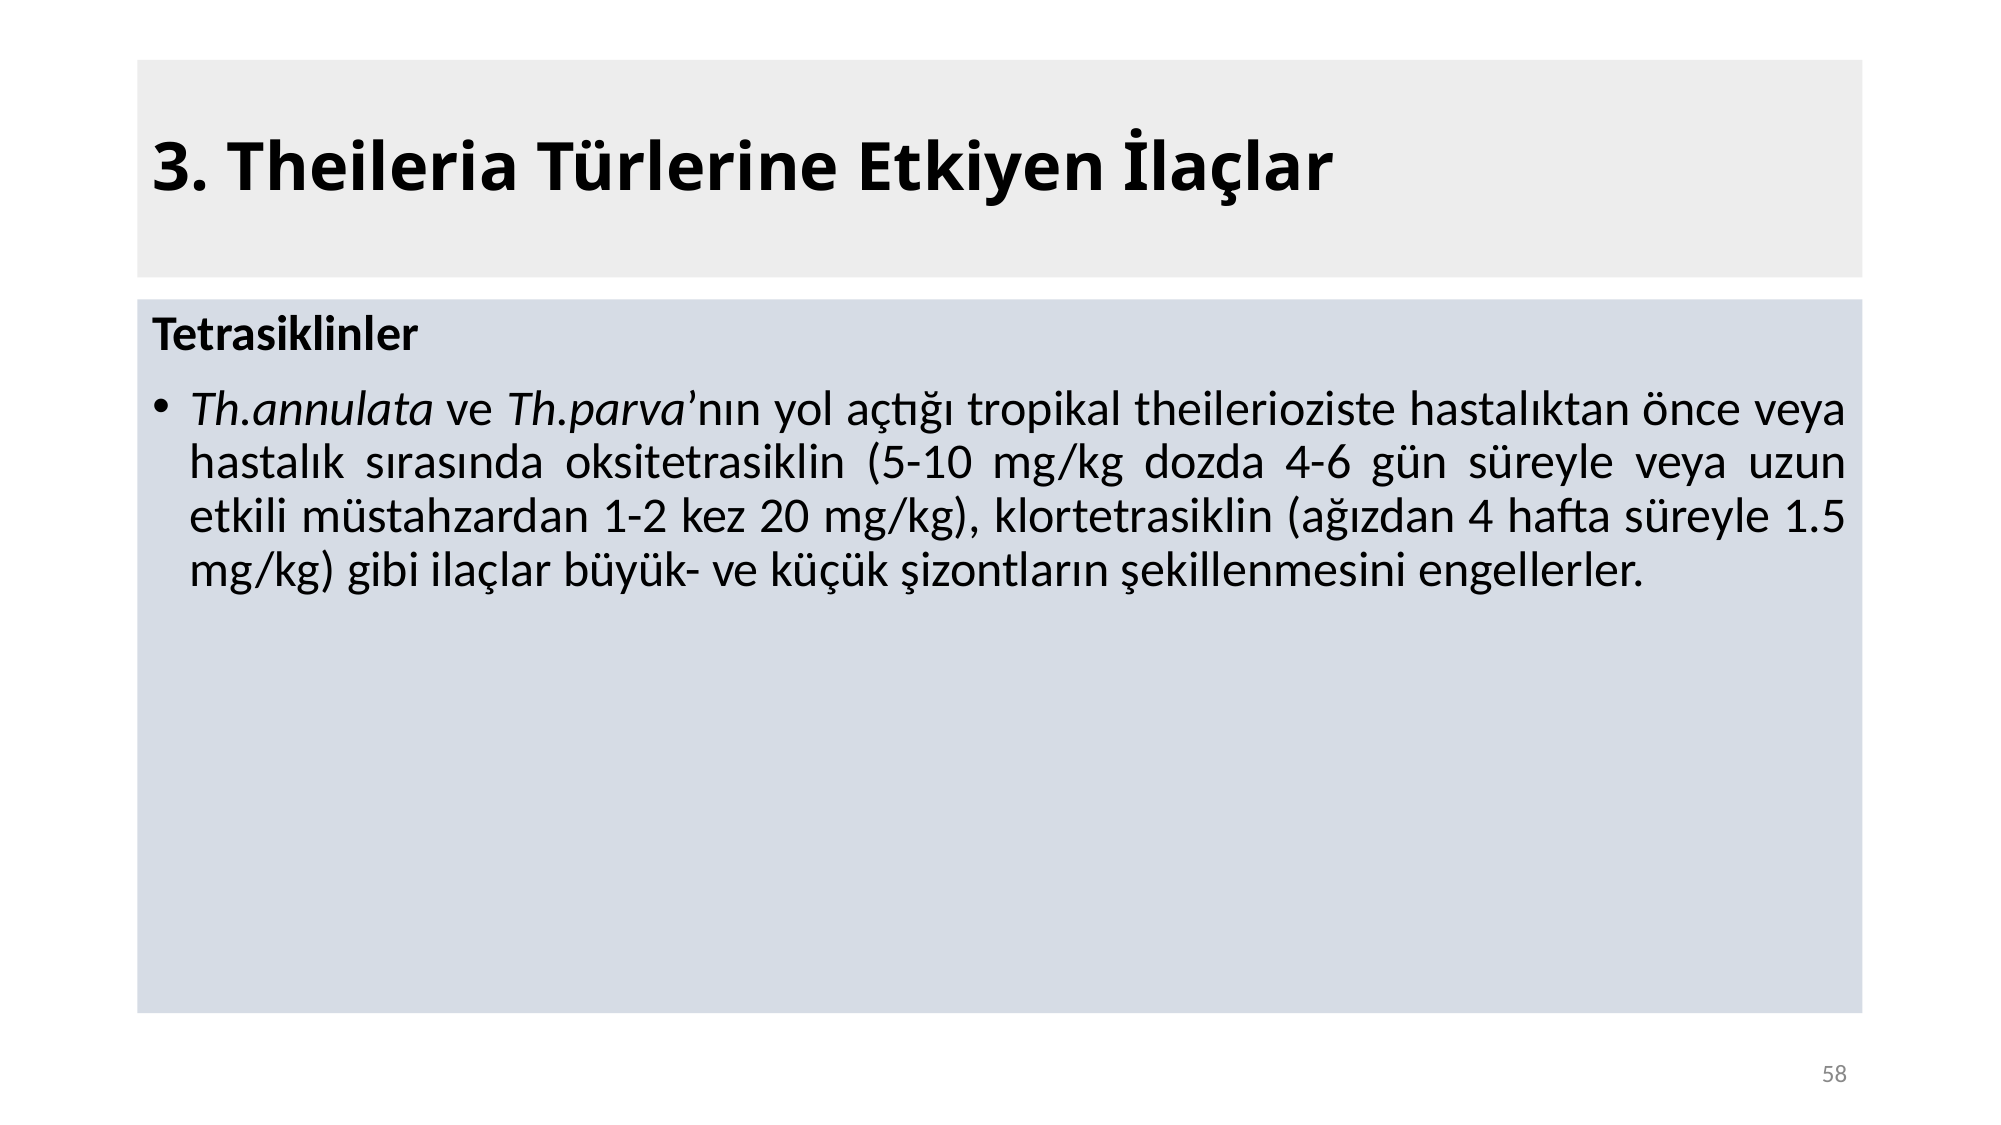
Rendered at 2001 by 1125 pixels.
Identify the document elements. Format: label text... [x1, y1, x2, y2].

list Tetrasiklinler Th.annulata ve Th.parva’nın yol açtığı tropikal theilerioziste hastalıktan önce veya hastalık sırasında oksitetrasiklin (5-10 mg/kg dozda 4-6 gün süreyle veya uzun etkili müstahzardan 1-2 kez 20 mg/kg), klortetrasiklin (ağızdan 4 hafta süreyle 1.5 mg/kg) gibi ilaçlar büyük- ve küçük şizontların şekillenmesini engellerler. [137, 299, 1863, 1014]
title 3. Theileria Türlerine Etkiyen İlaçlar [137, 59, 1863, 278]
slide_number 58 [1412, 1042, 1863, 1103]
